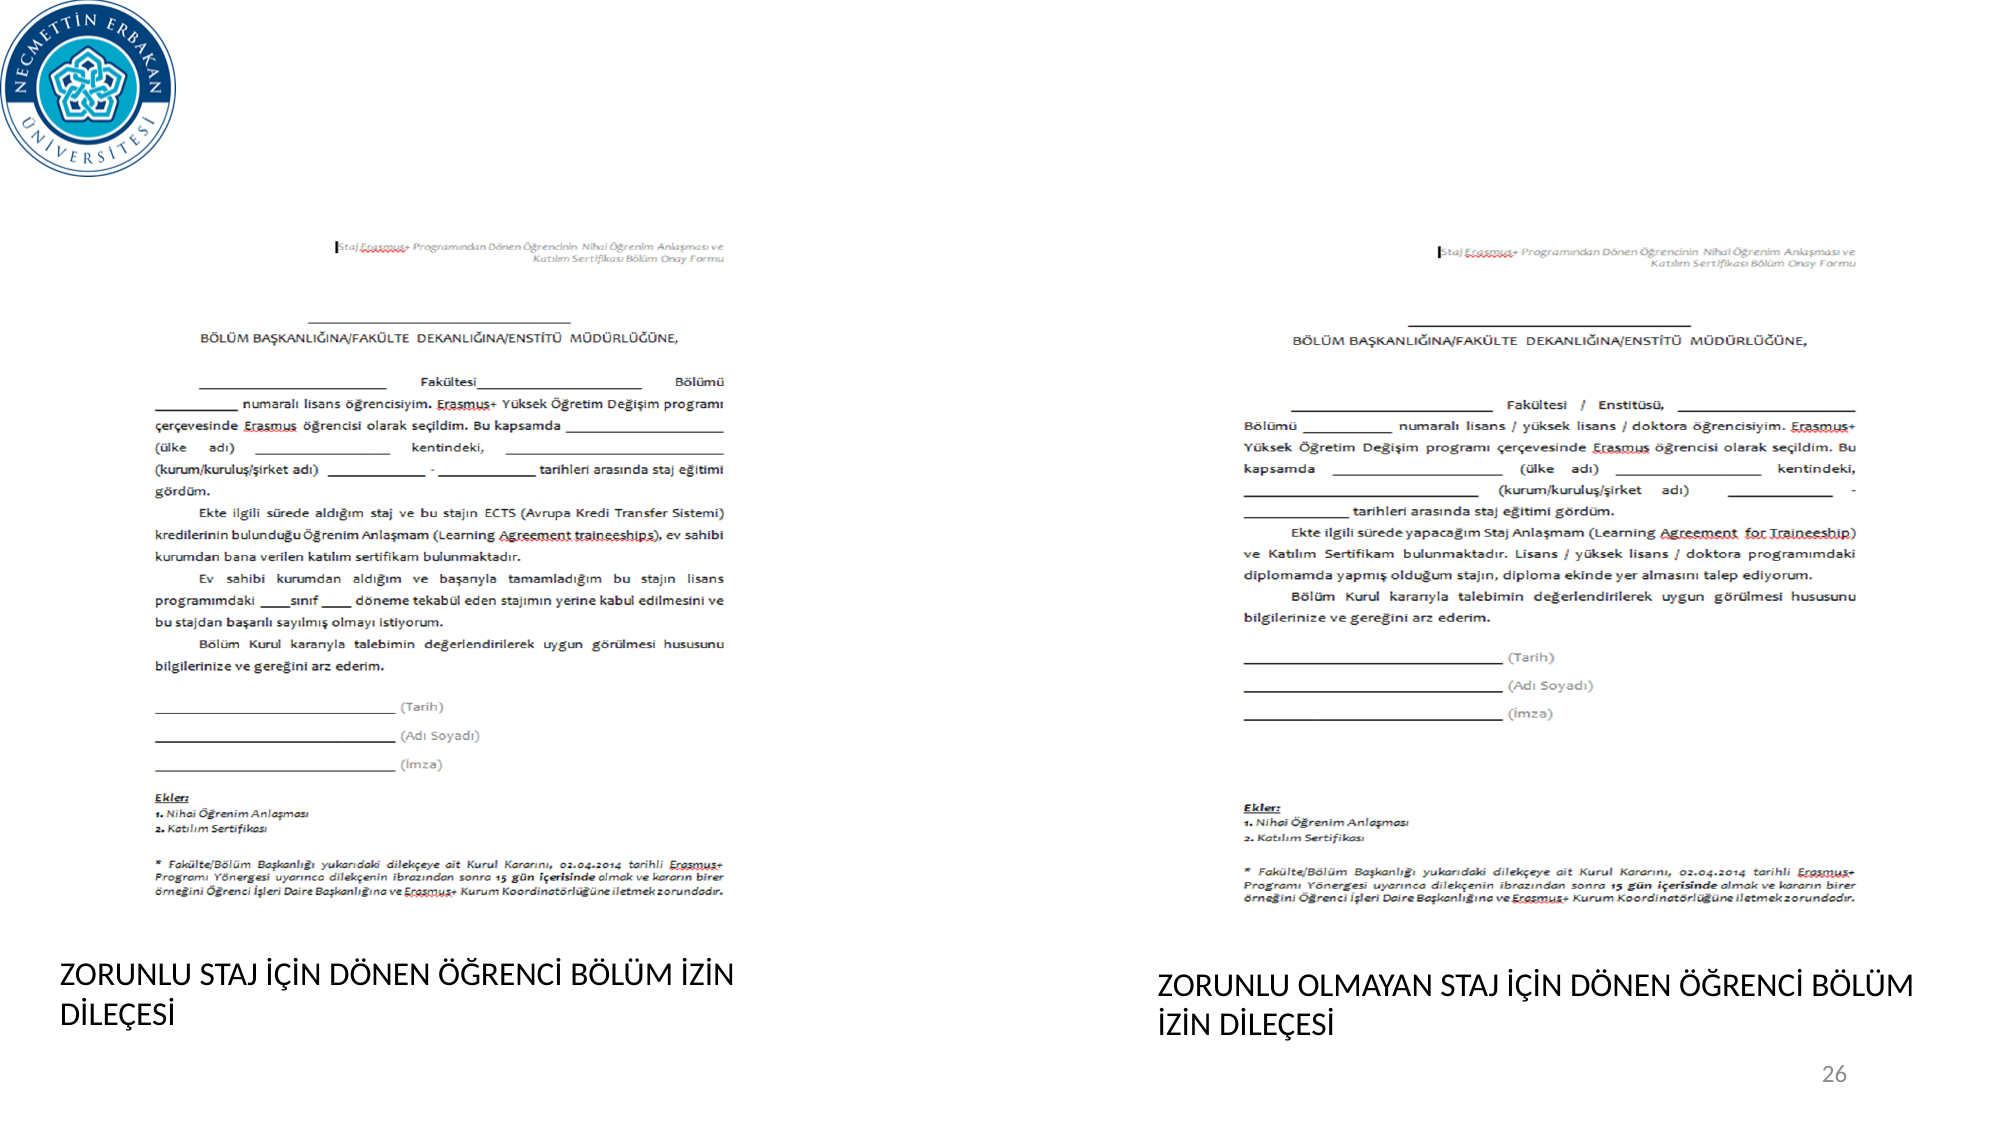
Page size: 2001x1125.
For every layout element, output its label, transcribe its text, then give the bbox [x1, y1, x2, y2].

text_box ZORUNLU OLMAYAN STAJ İÇİN DÖNEN ÖĞRENCİ BÖLÜM İZİN DİLEÇESİ [1143, 955, 1980, 1050]
picture [87, 192, 762, 930]
slide_number 26 [1412, 1050, 1863, 1103]
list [1172, 214, 1889, 930]
text_box ZORUNLU STAJ İÇİN DÖNEN ÖĞRENCİ BÖLÜM İZİN DİLEÇESİ [45, 945, 864, 1040]
picture [0, 0, 177, 178]
